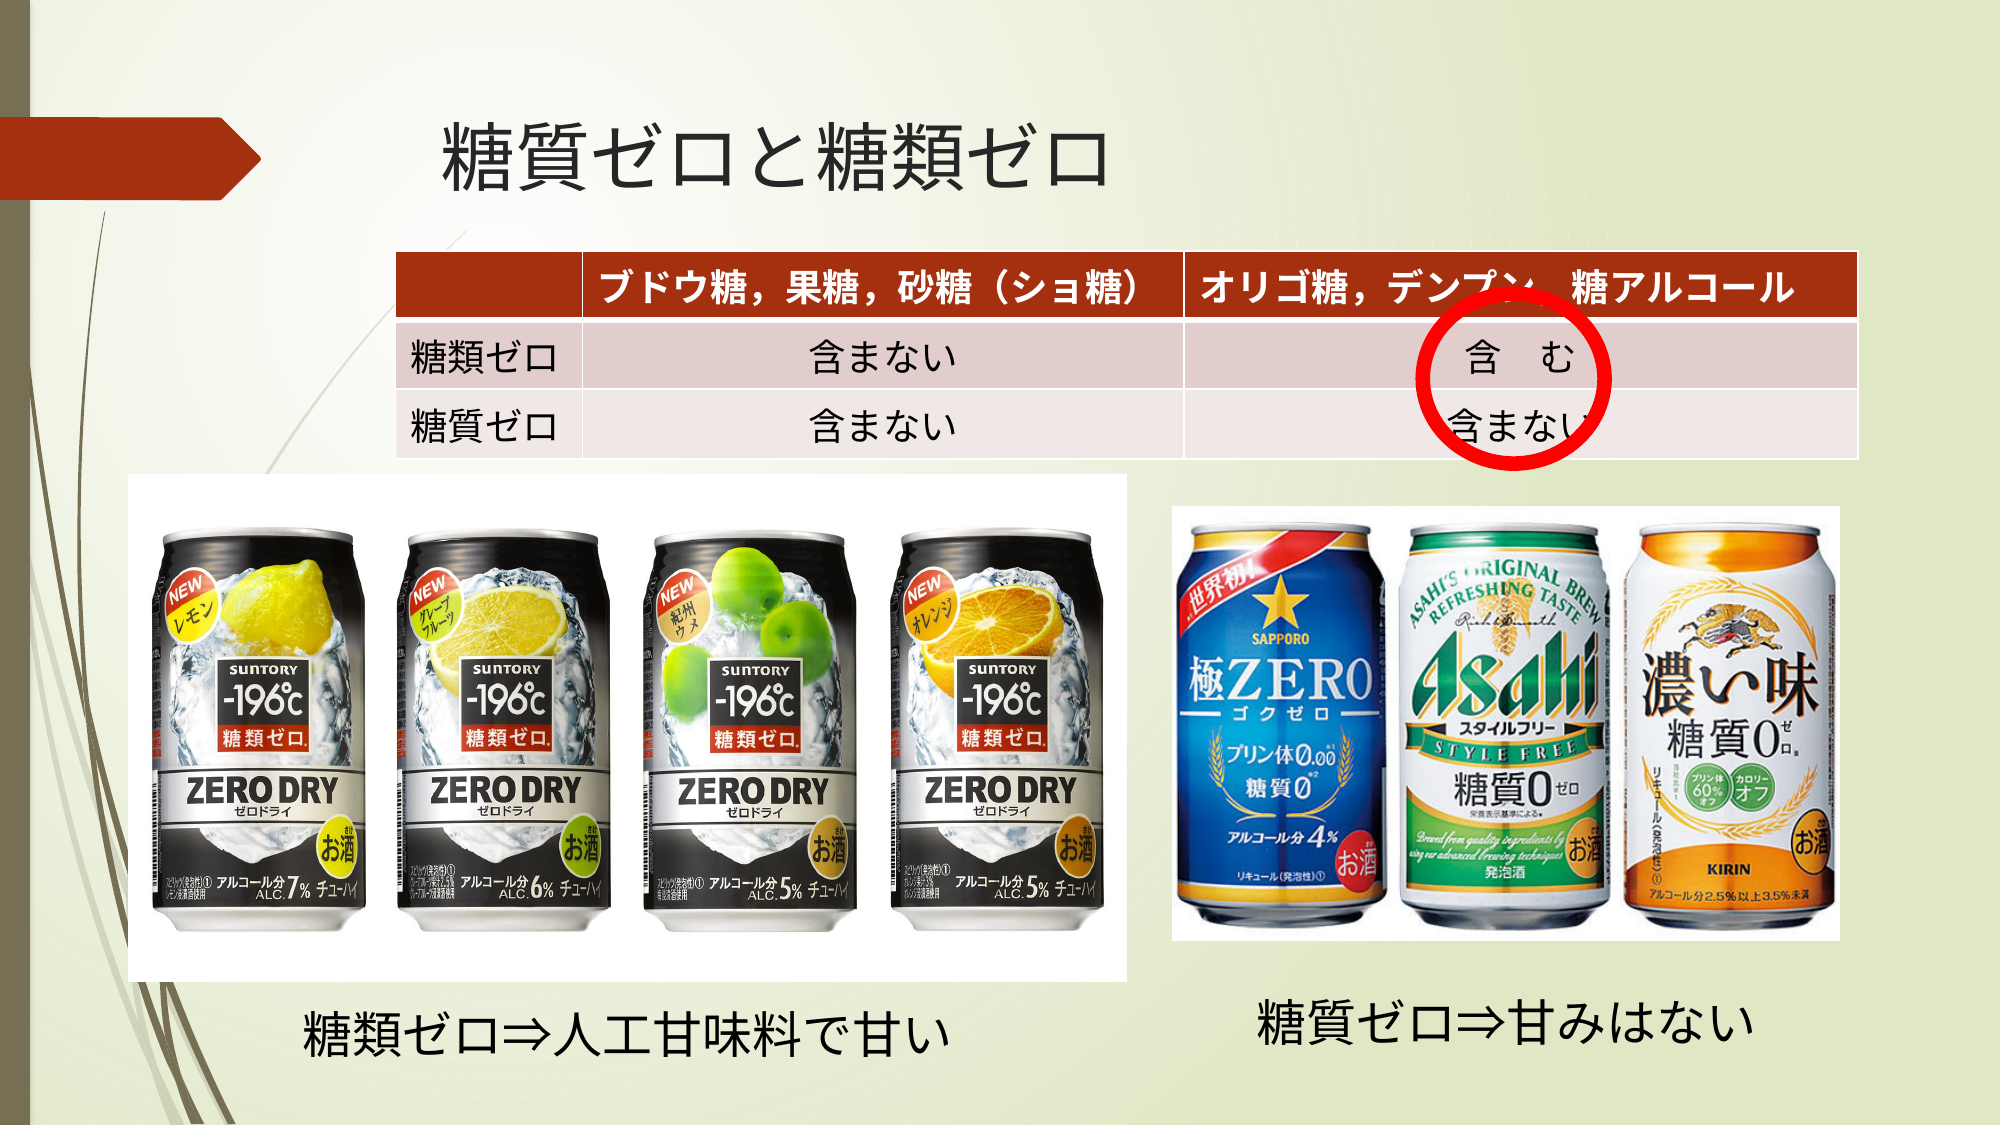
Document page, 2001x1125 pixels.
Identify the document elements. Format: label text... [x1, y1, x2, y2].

table_cell 含まない [1185, 390, 1475, 458]
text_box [1172, 506, 1840, 1060]
text_box [1421, 292, 1606, 465]
table_cell 糖類ゼロ [396, 323, 582, 388]
table_cell 含まない [1553, 390, 1857, 458]
table_cell 含 む [1185, 323, 1442, 388]
table_header オリゴ糖，デンプン，糖アルコール [1185, 252, 1857, 317]
table_cell 含 む [1585, 323, 1857, 388]
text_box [128, 474, 1127, 1072]
table_cell 含まない [583, 390, 1183, 458]
table_header [396, 252, 582, 317]
title 糖質ゼロと糖類ゼロ [425, 102, 1888, 221]
table_cell 含まない [583, 323, 1183, 388]
table_header ブドウ糖，果糖，砂糖（ショ糖） [583, 252, 1183, 317]
table_cell 糖質ゼロ [396, 390, 582, 458]
